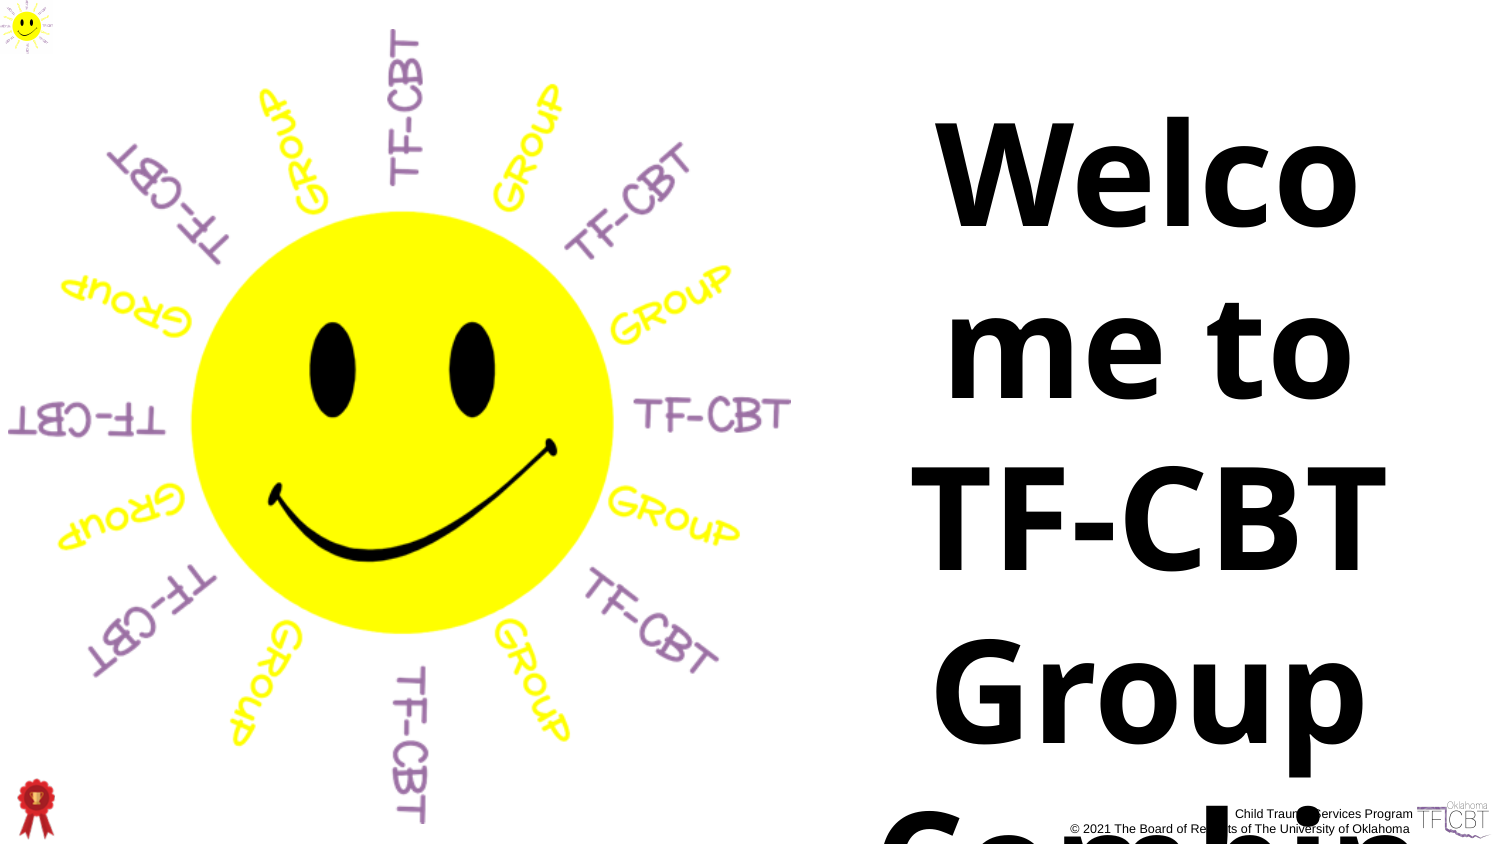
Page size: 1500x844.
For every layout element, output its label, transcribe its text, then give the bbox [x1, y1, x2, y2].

text_box Child Trauma Services Program © 2021 The Board of Regents of The University of Oklahoma [894, 798, 1428, 843]
text_box Welcome to TF-CBT Group Combined Time! [852, 67, 1446, 777]
picture [0, 0, 791, 843]
picture [1417, 800, 1493, 840]
